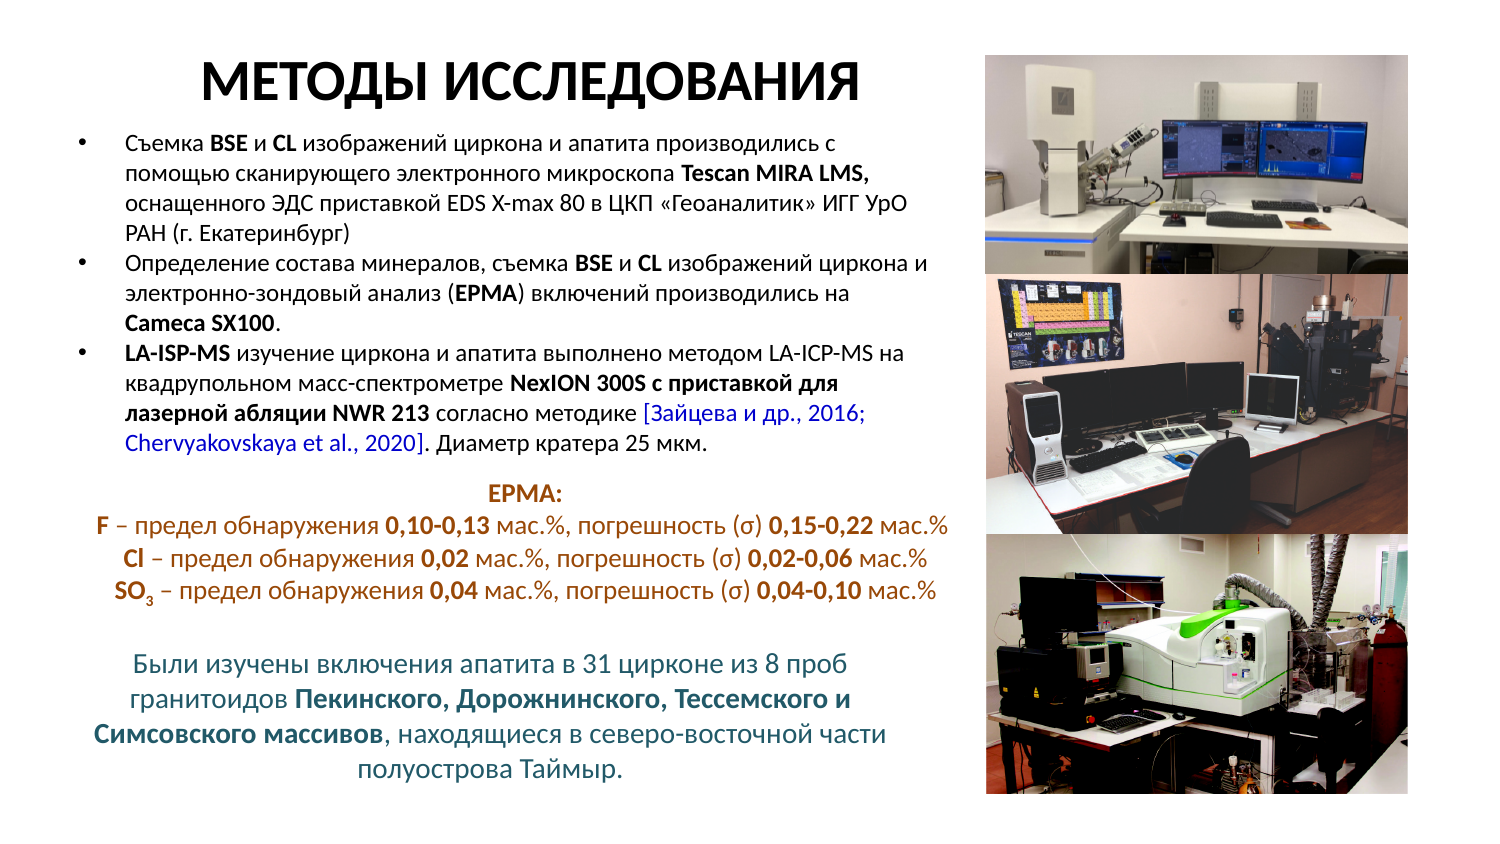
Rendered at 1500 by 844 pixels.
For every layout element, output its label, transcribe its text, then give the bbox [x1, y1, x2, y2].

text_box EPMA: F – предел обнаружения 0,10-0,13 мас.%, погрешность (σ) 0,15-0,22 мас.% Cl – предел обнаружения 0,02 мас.%, погрешность (σ) 0,02-0,06 мас.% SO3 – предел обнаружения 0,04 мас.%, погрешность (σ) 0,04-0,10 мас.% [64, 467, 980, 617]
text_box Были изучены включения апатита в 31 цирконе из 8 проб гранитоидов Пекинского, Дорожнинского, Тессемского и Симсовского массивов, находящиеся в северо-восточной части полуострова Таймыр. [64, 636, 917, 792]
title МЕТОДЫ ИССЛЕДОВАНИЯ [75, 33, 987, 121]
text_box Съемка BSE и CL изображений циркона и апатита производились с помощью сканирующего электронного микроскопа Tescan MIRA LMS, оснащенного ЭДС приставкой EDS X-max 80 в ЦКП «Геоаналитик» ИГГ УрО РАН (г. Екатеринбург) Определение состава минералов, съемка BSE и CL изображений циркона и электронно-зондовый анализ (EPMA) включений производились на Cameca SX100. LA-ISP-MS изучение циркона и апатита выполнено методом LA-ICP-MS на квадрупольном масс-спектрометре NexION 300S с приставкой для лазерной абляции NWR 213 согласно методике [Зайцева и др., 2016; Chervyakovskaya et al., 2020]. Диаметр кратера 25 мкм. [63, 119, 951, 464]
picture [985, 55, 1408, 794]
